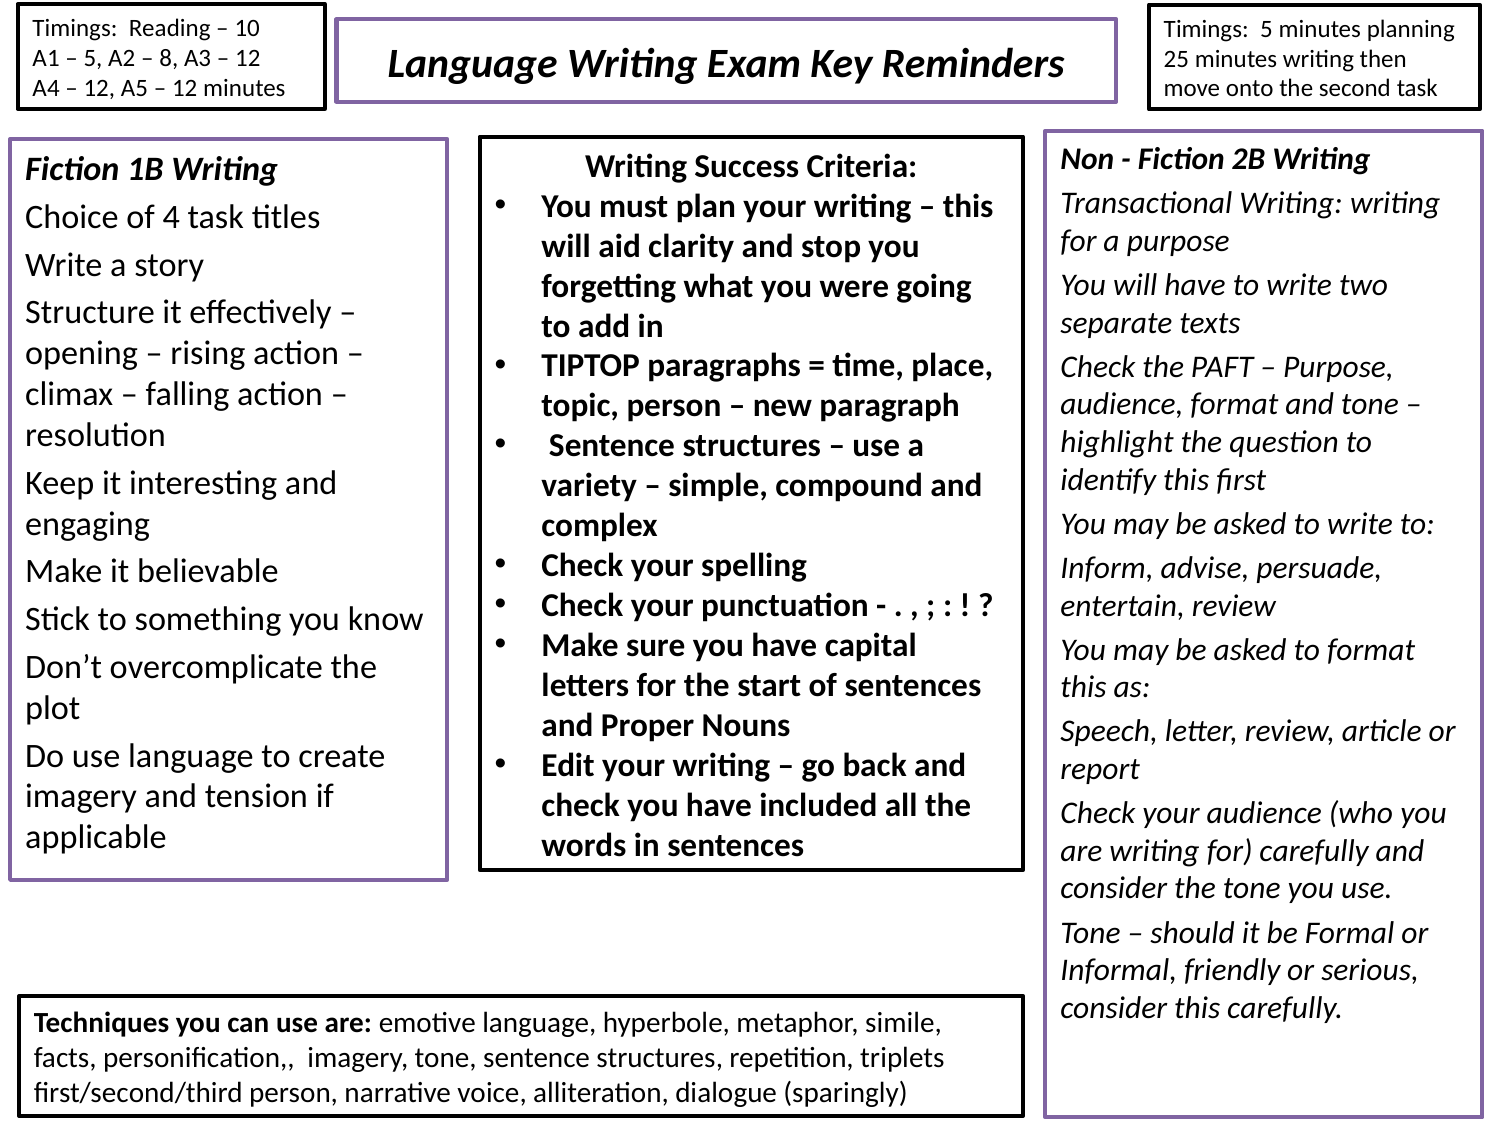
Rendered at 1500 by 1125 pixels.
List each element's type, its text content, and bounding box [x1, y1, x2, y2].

text_box Techniques you can use are: emotive language, hyperbole, metaphor, simile, facts, personification,, imagery, tone, sentence structures, repetition, triplets first/second/third person, narrative voice, alliteration, dialogue (sparingly) [17, 994, 1025, 1118]
text_box Timings: Reading – 10 A1 – 5, A2 – 8, A3 – 12 A4 – 12, A5 – 12 minutes [16, 2, 327, 111]
list Fiction 1B Writing Choice of 4 task titles Write a story Structure it effectively – opening – rising action – climax – falling action – resolution Keep it interesting and engaging Make it believable Stick to something you know Don’t overcomplicate the plot Do use language to create imagery and tension if applicable [8, 137, 449, 882]
text_box Non - Fiction 2B Writing Transactional Writing: writing for a purpose You will have to write two separate texts Check the PAFT – Purpose, audience, format and tone – highlight the question to identify this first You may be asked to write to: Inform, advise, persuade, entertain, review You may be asked to format this as: Speech, letter, review, article or report Check your audience (who you are writing for) carefully and consider the tone you use. Tone – should it be Formal or Informal, friendly or serious, consider this carefully. [1043, 129, 1484, 1119]
text_box Writing Success Criteria: You must plan your writing – this will aid clarity and stop you forgetting what you were going to add in TIPTOP paragraphs = time, place, topic, person – new paragraph Sentence structures – use a variety – simple, compound and complex Check your spelling Check your punctuation - . , ; : ! ? Make sure you have capital letters for the start of sentences and Proper Nouns Edit your writing – go back and check you have included all the words in sentences [478, 135, 1025, 872]
text_box Timings: 5 minutes planning 25 minutes writing then move onto the second task [1147, 3, 1482, 111]
title Language Writing Exam Key Reminders [334, 17, 1118, 104]
